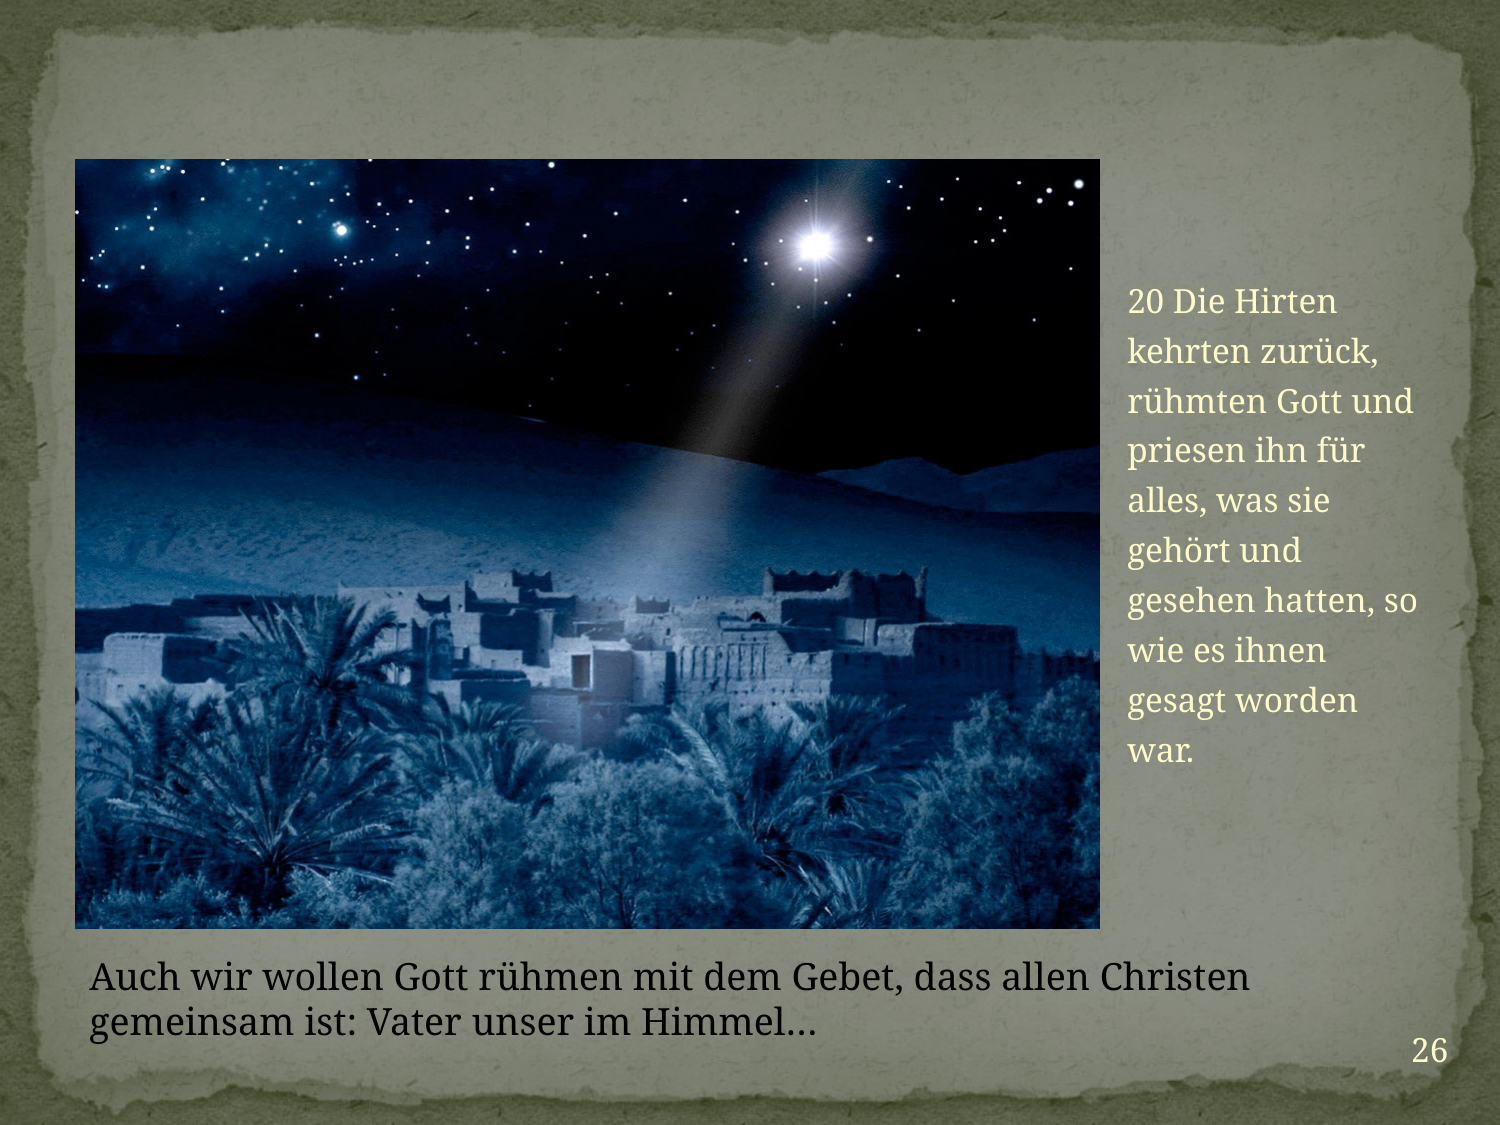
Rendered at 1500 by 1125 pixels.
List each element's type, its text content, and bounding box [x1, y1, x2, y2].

list 20 Die Hirten kehrten zurück, rühmten Gott und priesen ihn für alles, was sie gehört und gesehen hatten, so wie es ihnen gesagt worden war. [1112, 262, 1438, 875]
slide_number 26 [1379, 1014, 1480, 1089]
text_box Auch wir wollen Gott rühmen mit dem Gebet, dass allen Christen gemeinsam ist: Vater unser im Himmel… [74, 945, 1422, 1051]
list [76, 161, 1100, 927]
